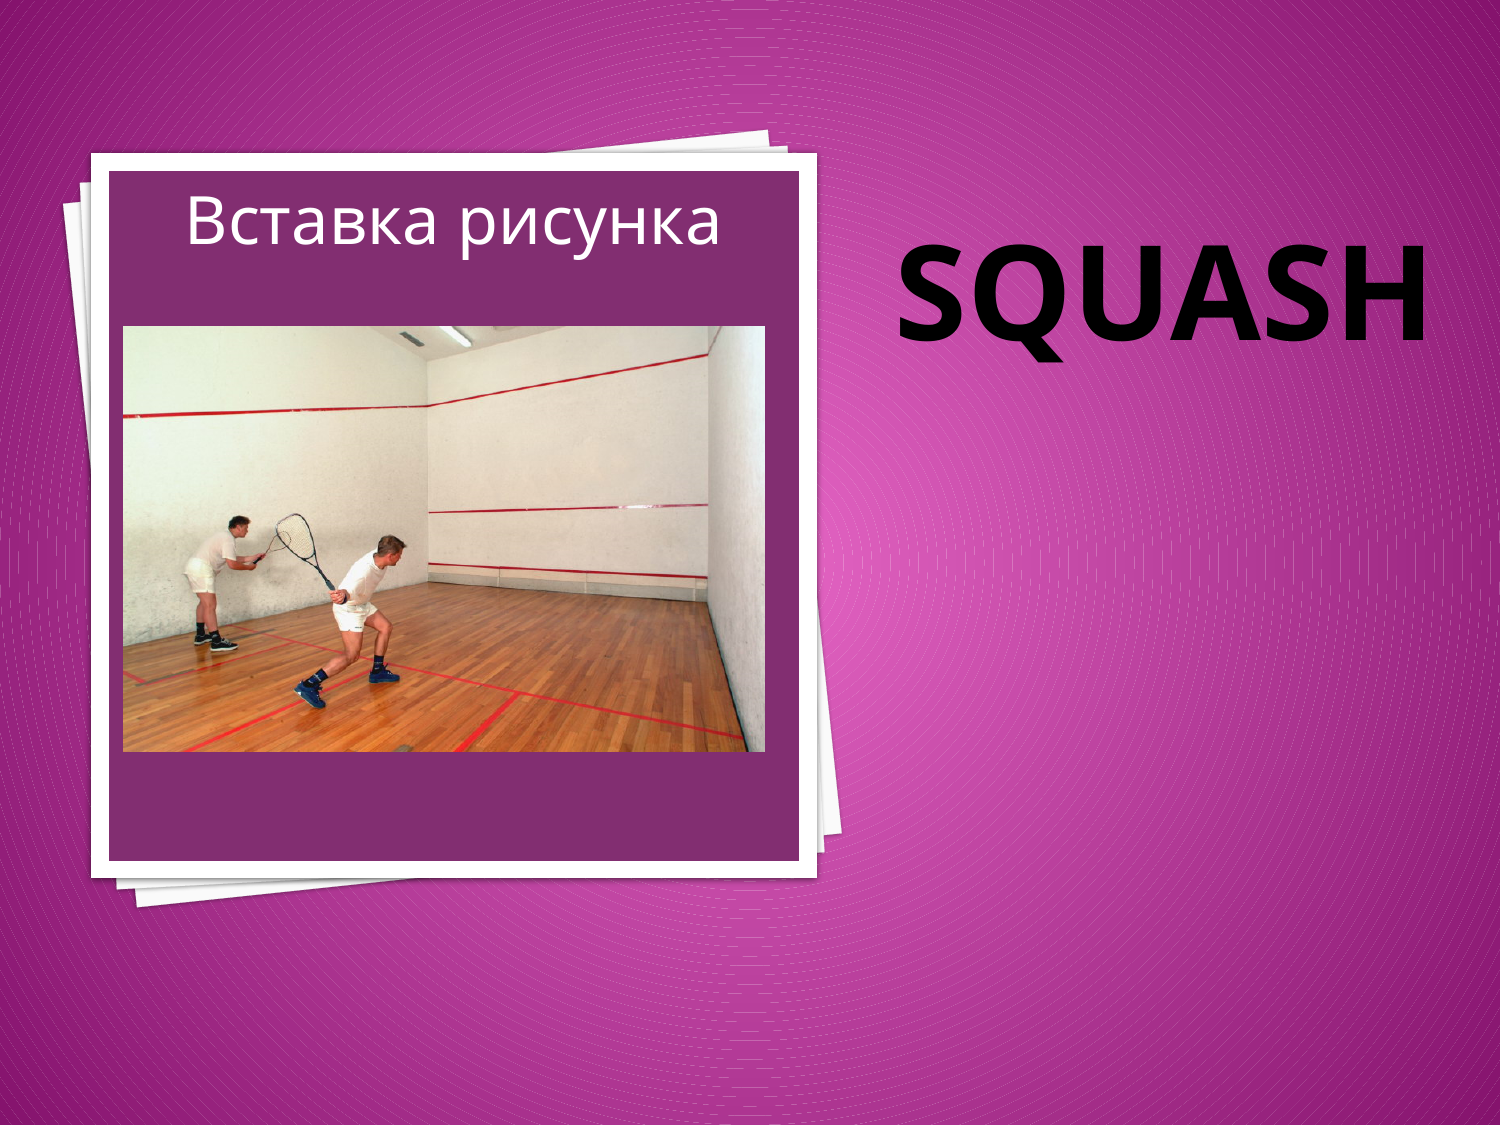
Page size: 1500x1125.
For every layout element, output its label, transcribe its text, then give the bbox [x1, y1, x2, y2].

picture [108, 170, 800, 862]
title Squash [884, 187, 1447, 525]
